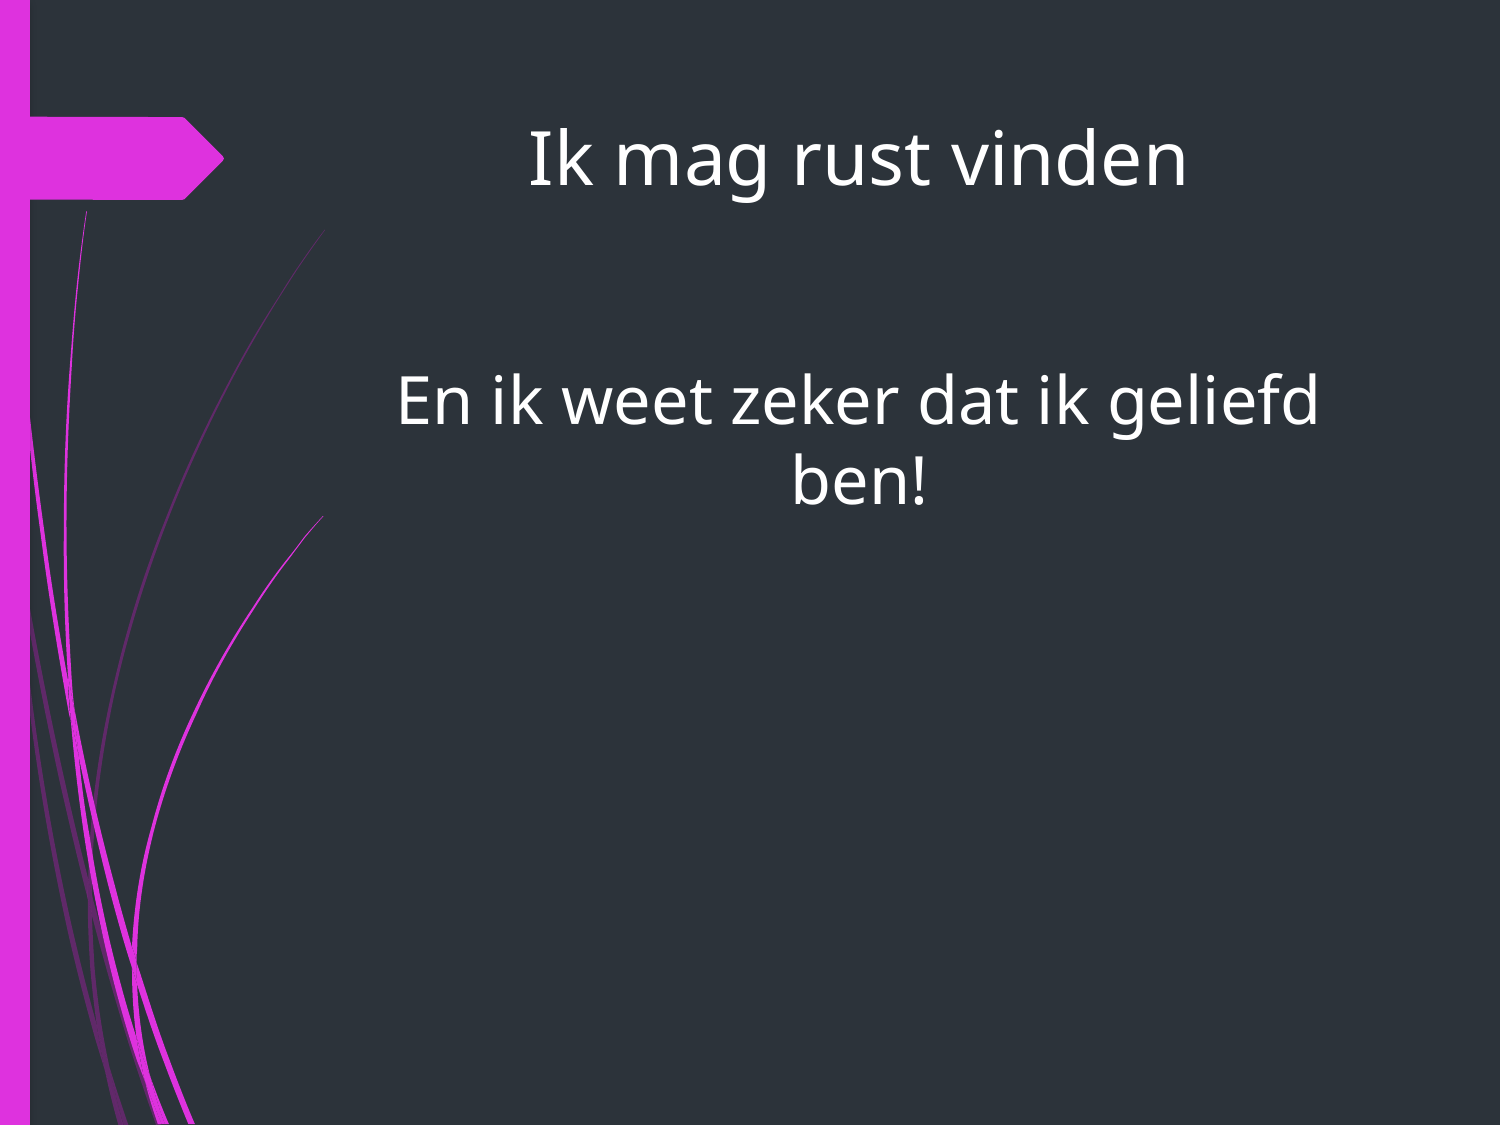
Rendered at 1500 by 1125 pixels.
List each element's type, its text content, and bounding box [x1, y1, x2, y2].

list En ik weet zeker dat ik geliefd ben! [318, 350, 1400, 970]
title Ik mag rust vinden [319, 102, 1400, 313]
